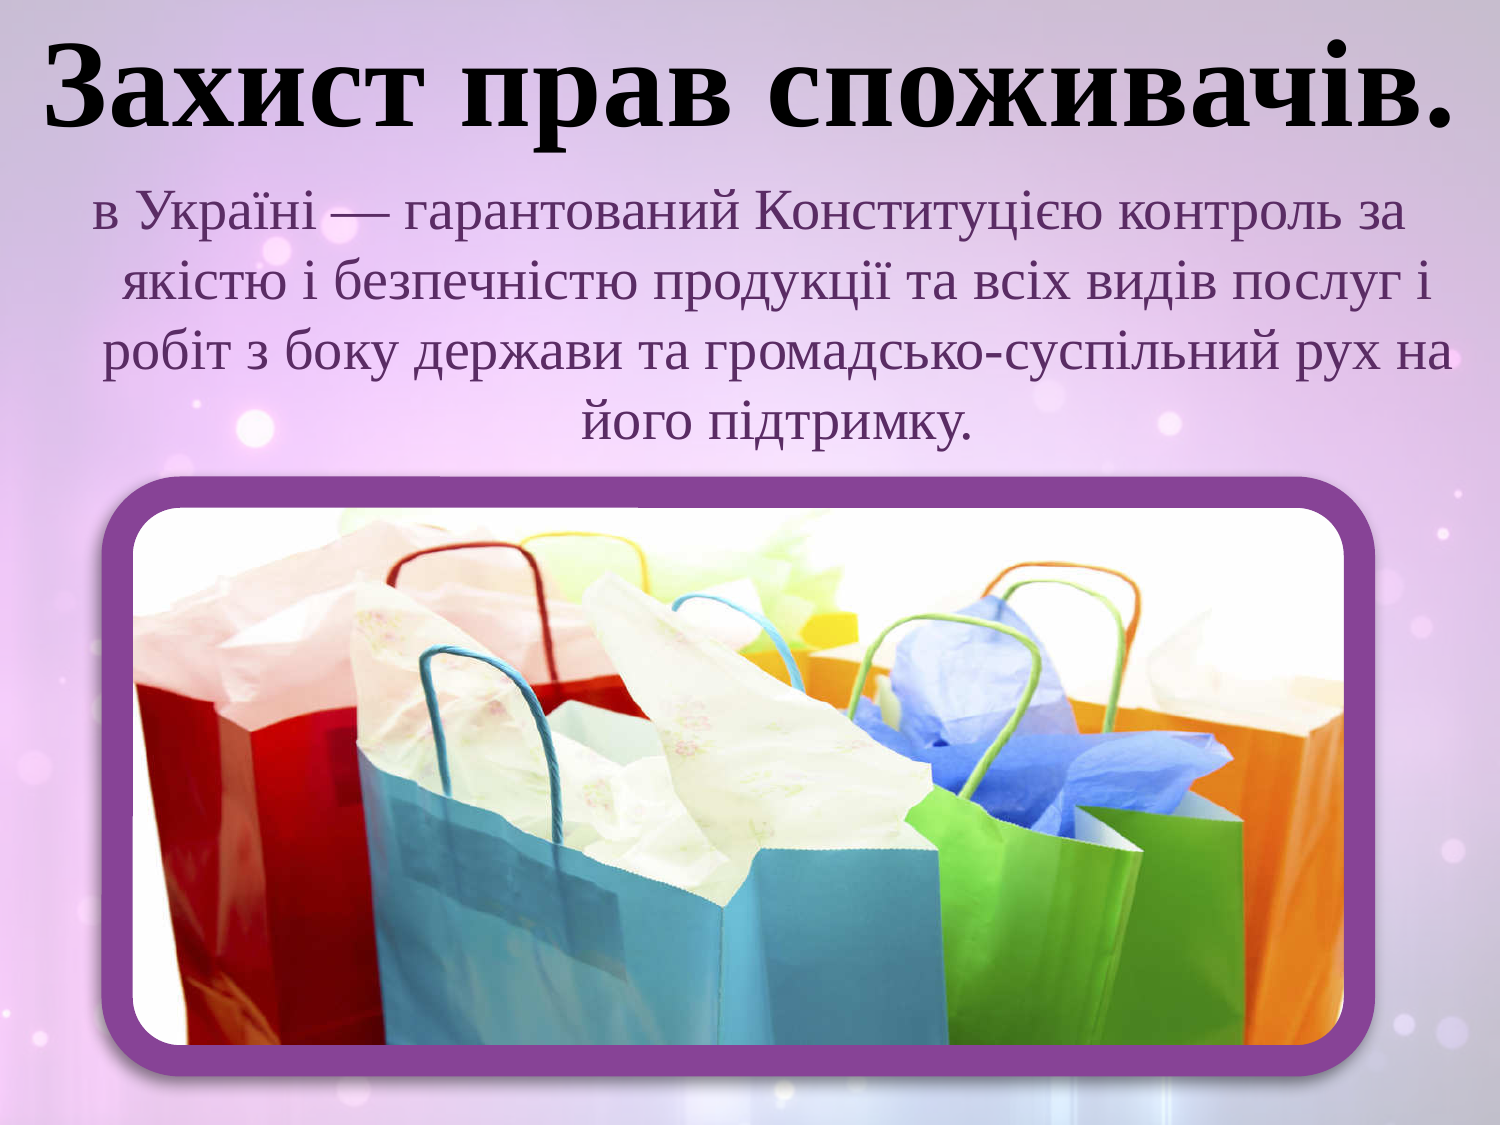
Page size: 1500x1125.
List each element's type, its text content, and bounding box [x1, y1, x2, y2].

title Захист прав споживачів. [0, 0, 1500, 153]
list в Україні — гарантований Конституцією контроль за якістю і безпечністю продукції та всіх видів послуг і робіт з боку держави та громадсько-суспільний рух на його підтримку. [0, 164, 1500, 481]
picture [116, 491, 1360, 1062]
